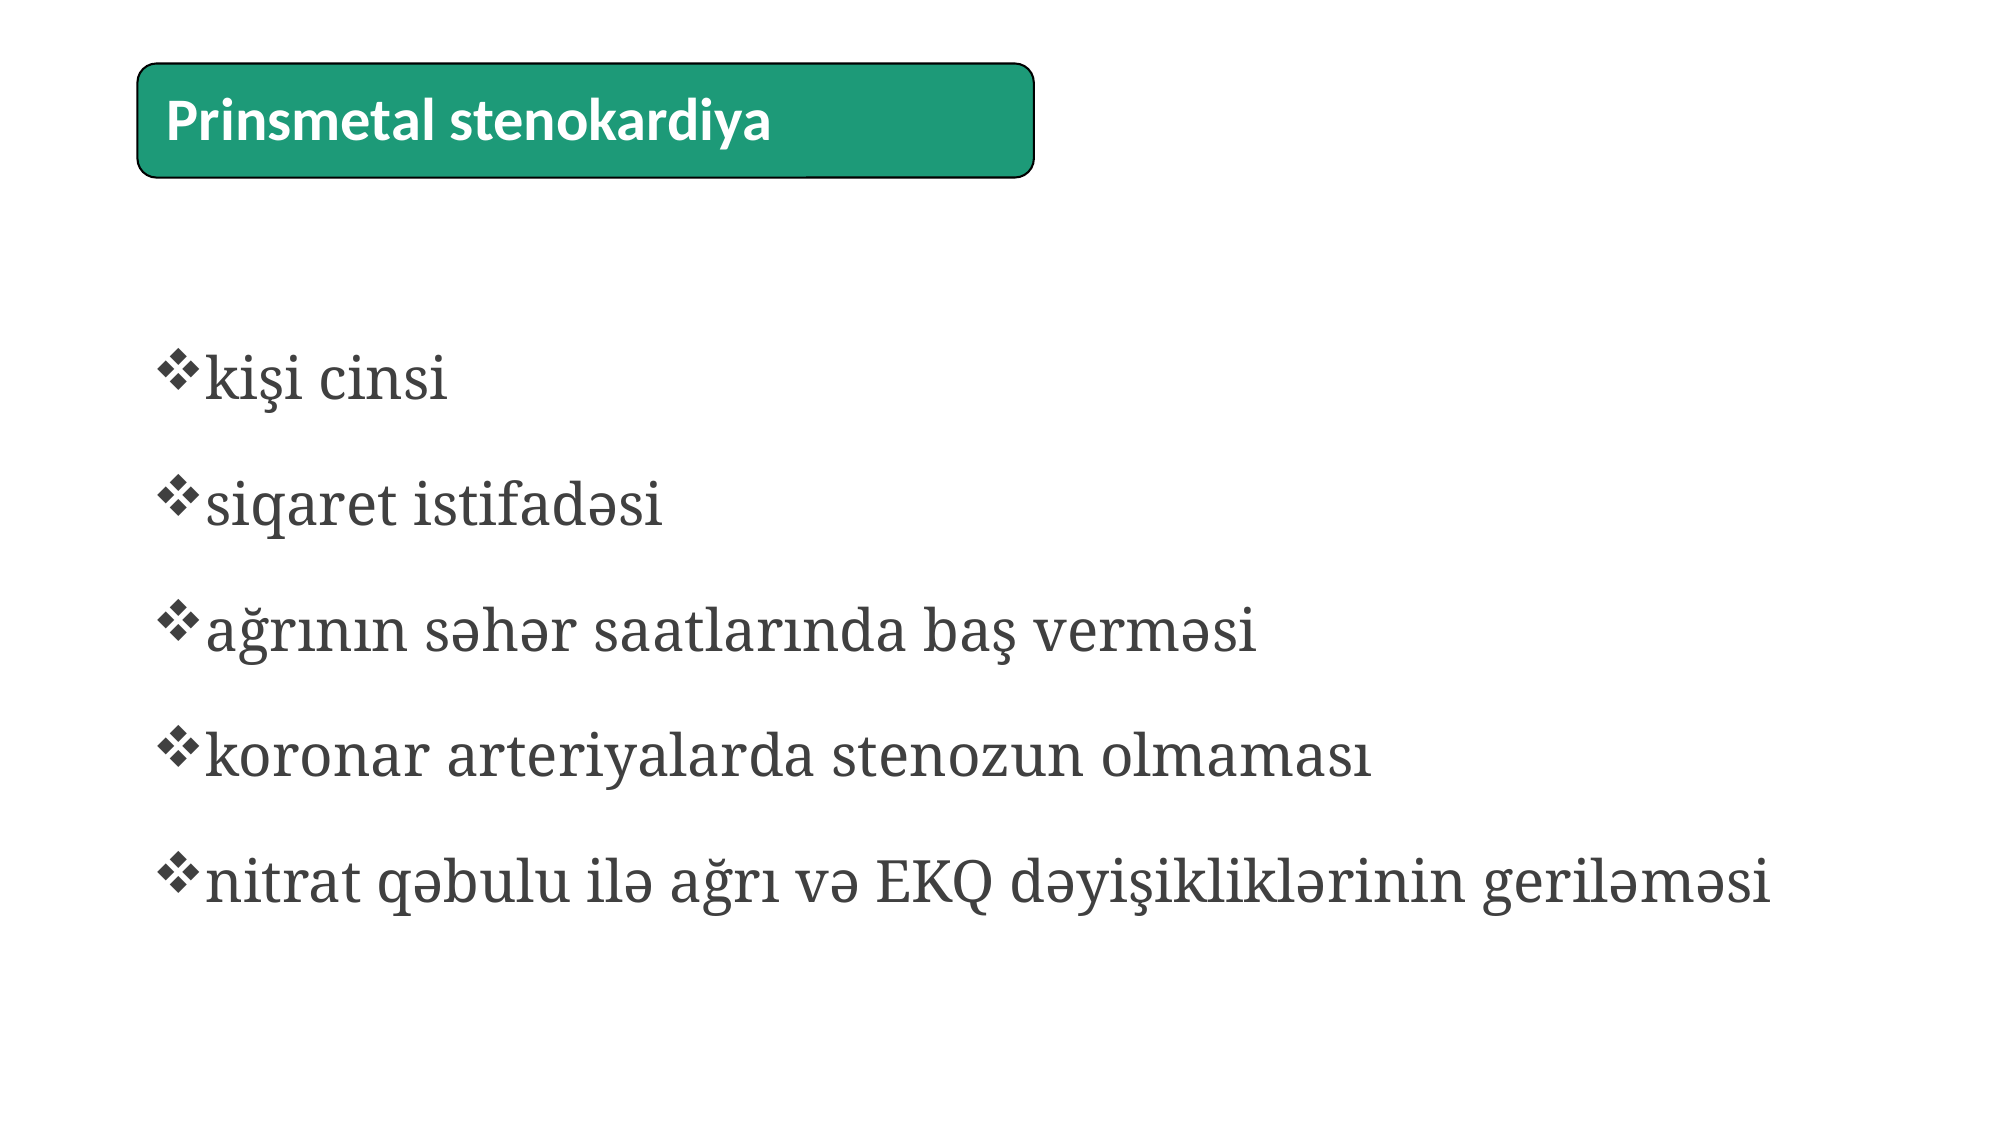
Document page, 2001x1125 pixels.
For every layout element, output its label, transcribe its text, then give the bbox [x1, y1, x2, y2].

list kişi cinsi siqaret istifadəsi ağrının səhər saatlarında baş verməsi koronar arteriyalarda stenozun olmaması nitrat qəbulu ilə ağrı və EKQ dəyişikliklərinin geriləməsi [137, 299, 1863, 1014]
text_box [137, 59, 1034, 178]
